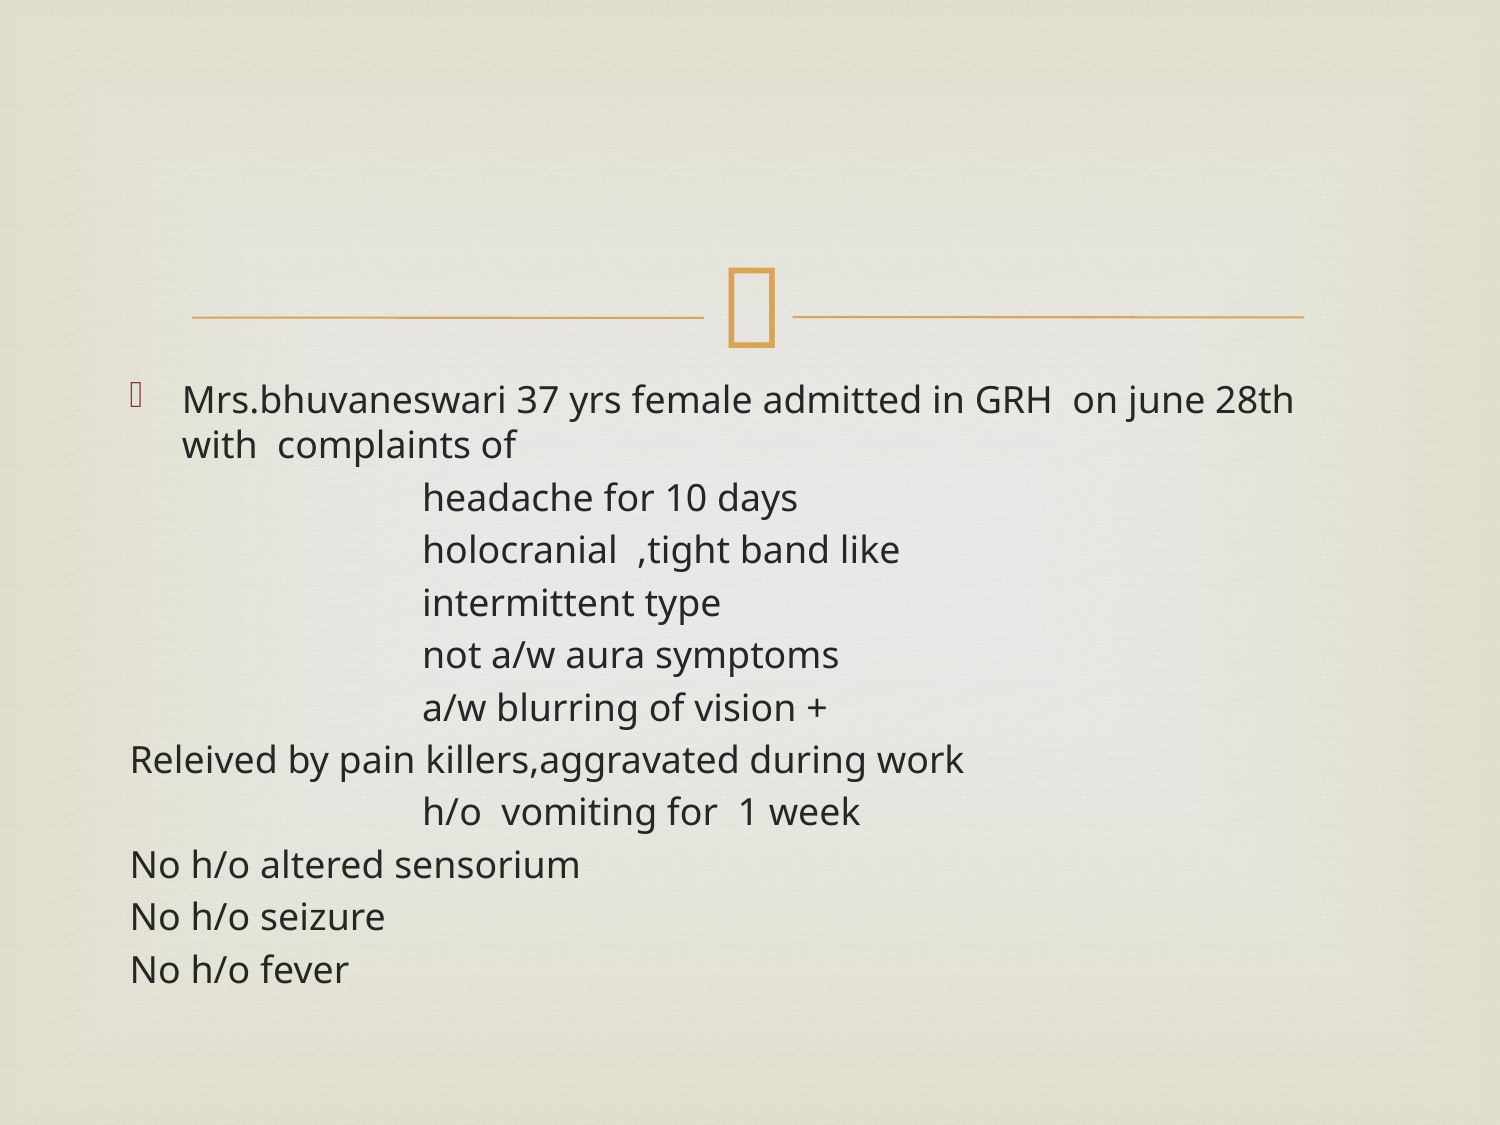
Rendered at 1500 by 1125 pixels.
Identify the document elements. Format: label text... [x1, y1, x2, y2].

list Mrs.bhuvaneswari 37 yrs female admitted in GRH on june 28th with complaints of headache for 10 days holocranial ,tight band like intermittent type not a/w aura symptoms a/w blurring of vision + Releived by pain killers,aggravated during work h/o vomiting for 1 week No h/o altered sensorium No h/o seizure No h/o fever [114, 368, 1386, 1005]
